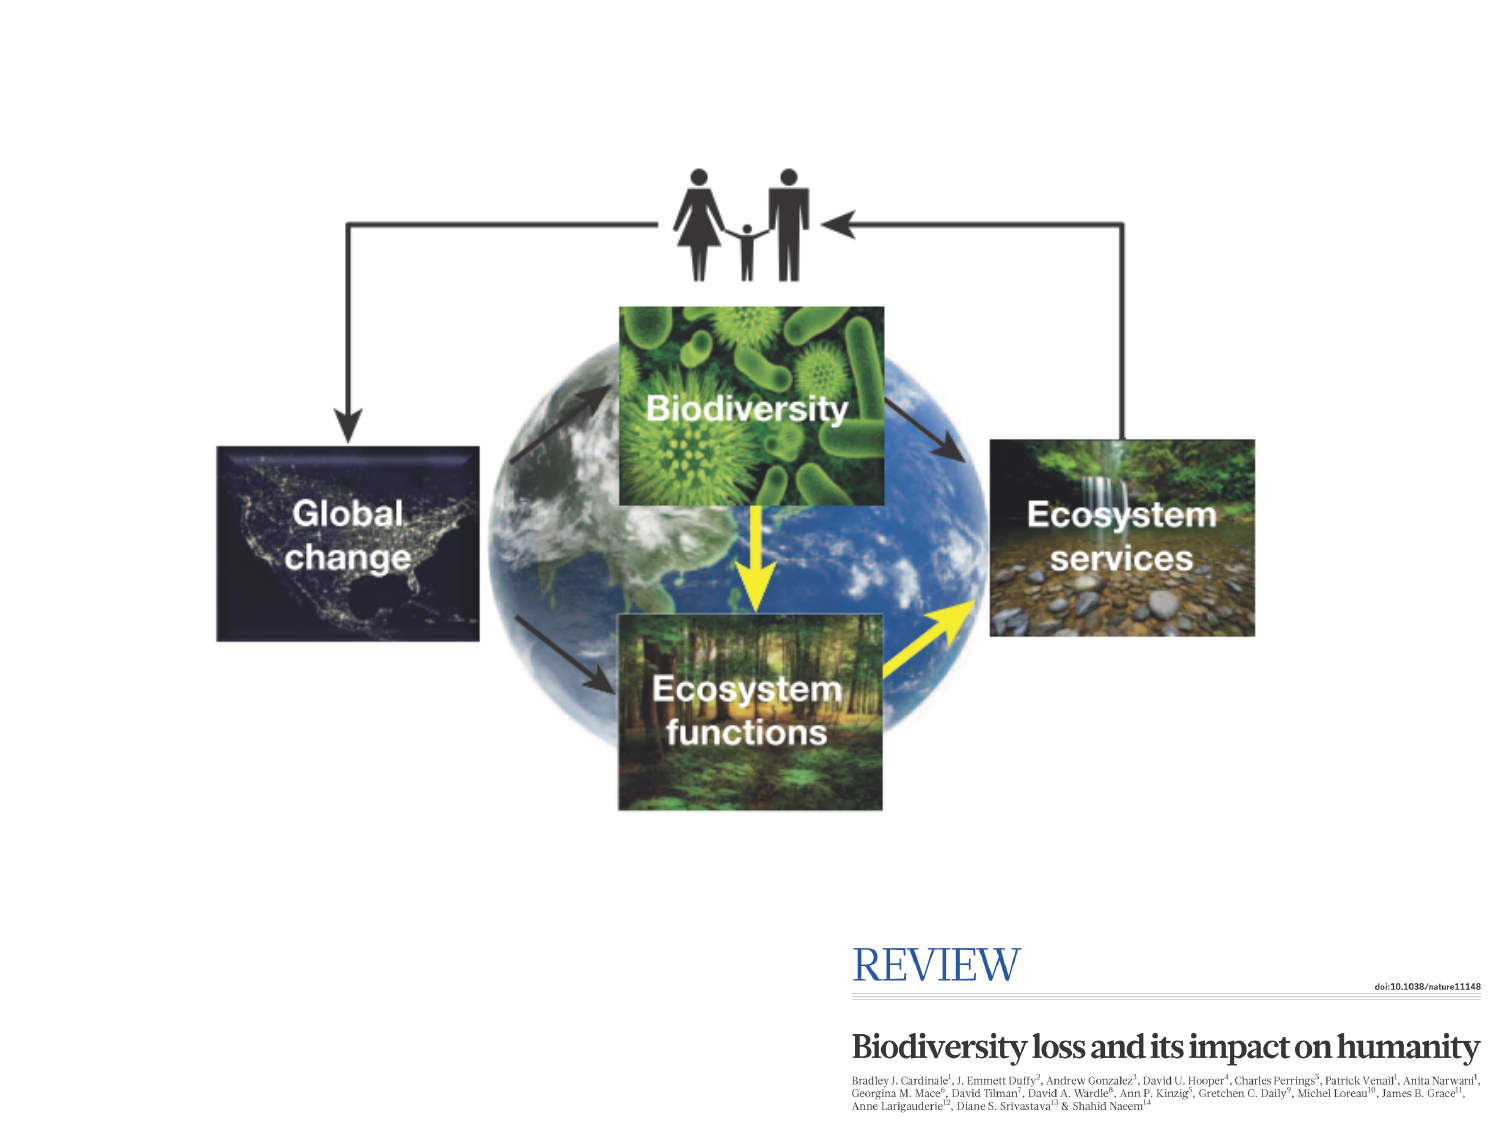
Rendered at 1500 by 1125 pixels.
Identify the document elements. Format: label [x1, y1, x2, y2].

picture [849, 934, 1500, 1125]
picture [174, 140, 1298, 838]
